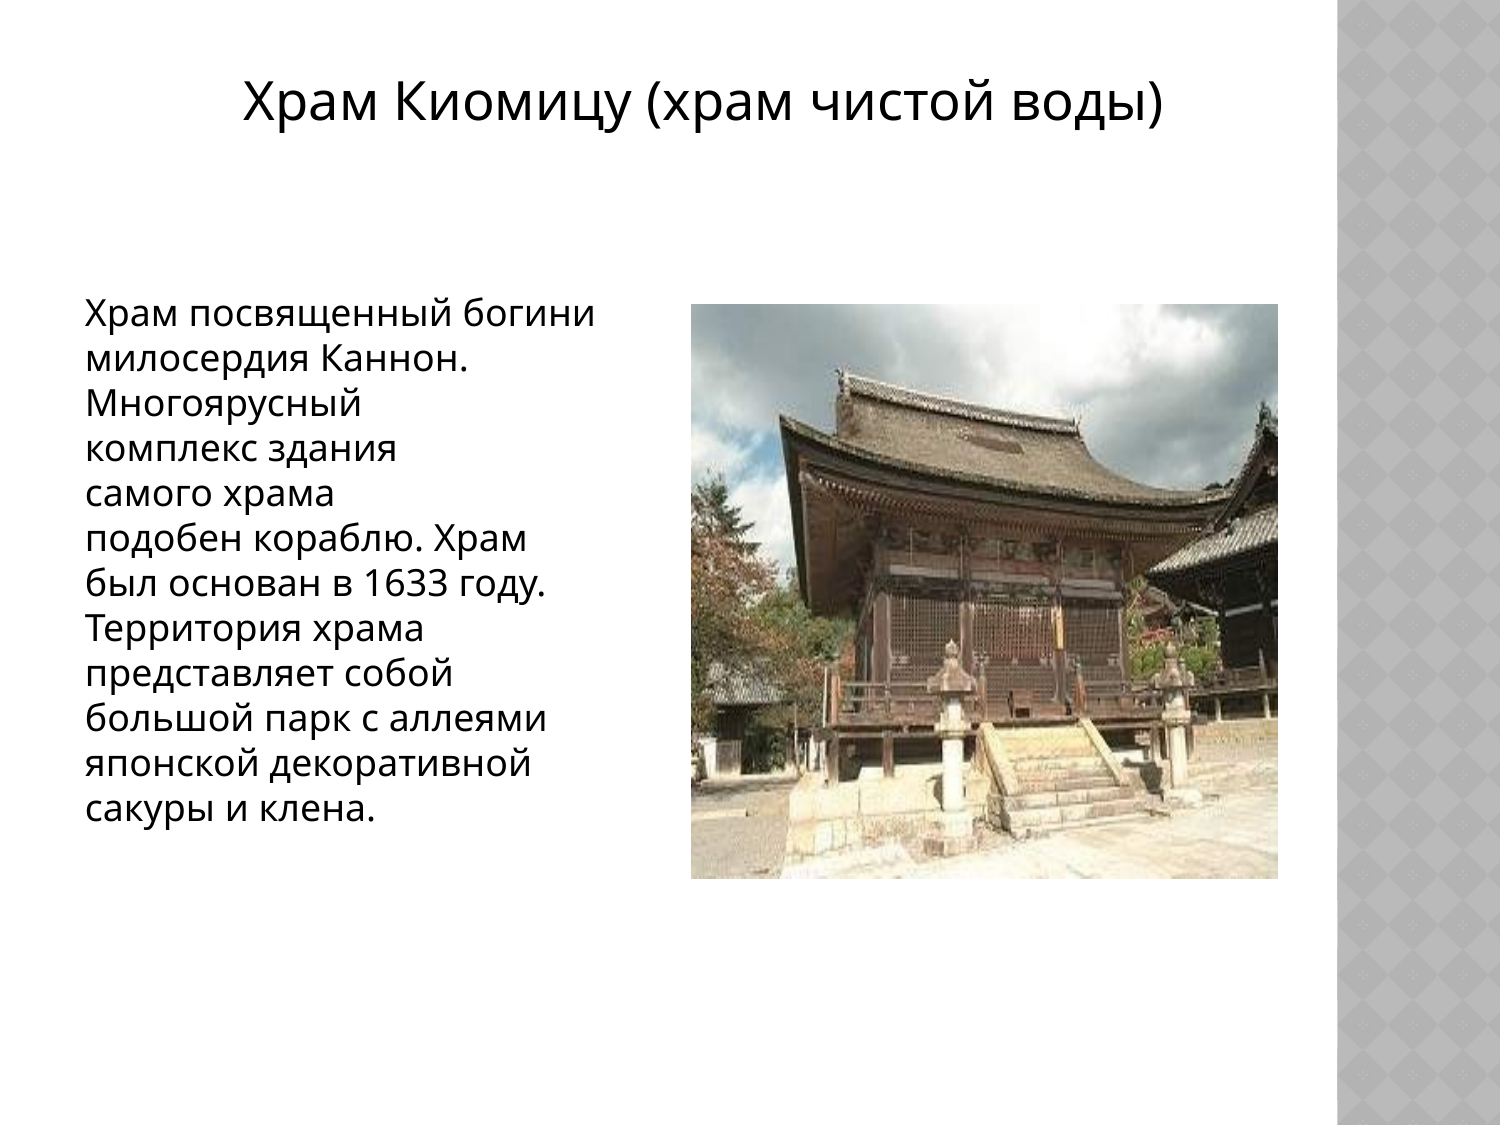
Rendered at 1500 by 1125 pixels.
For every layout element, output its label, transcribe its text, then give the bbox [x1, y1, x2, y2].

text_box Храм посвященный богини милосердия Каннон. Многоярусный комплекс здания самого храма подобен кораблю. Храм был основан в 1633 году. Территория храма представляет собой большой парк с аллеями японской декоративной сакуры и клена. [70, 281, 622, 836]
picture [690, 304, 1278, 880]
list Храм Киомицу (храм чистой воды) [75, 58, 1263, 1060]
